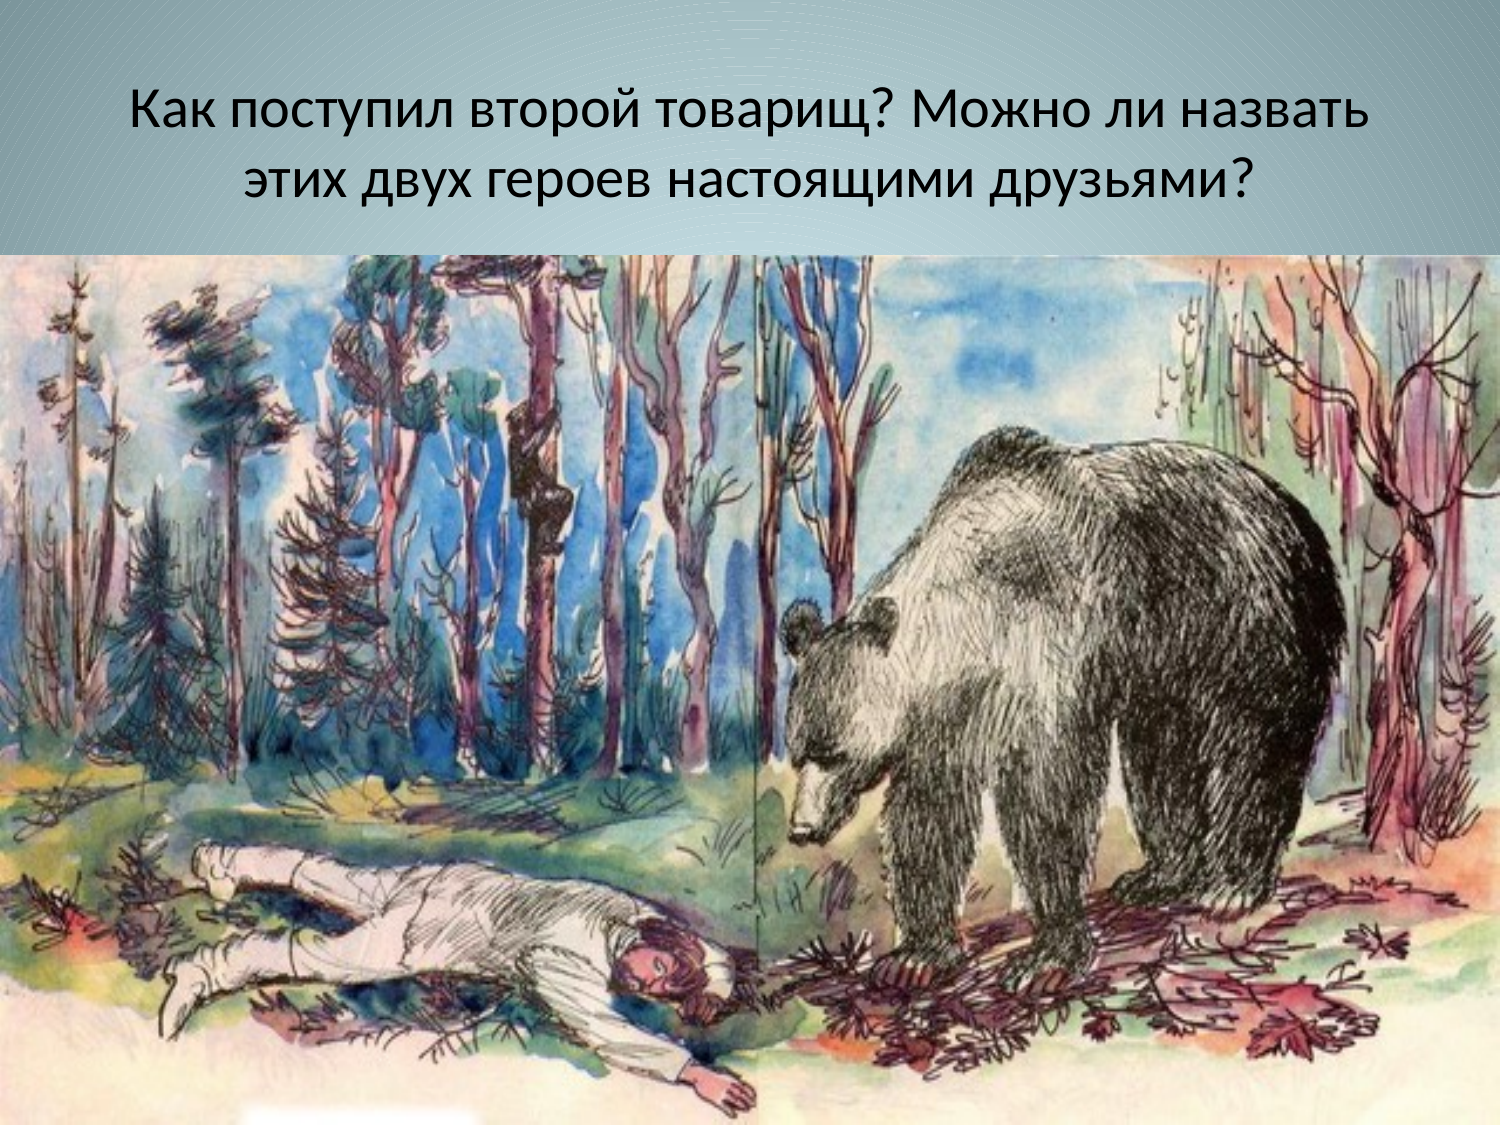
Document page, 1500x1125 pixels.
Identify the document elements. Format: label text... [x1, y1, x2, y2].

picture [0, 255, 1500, 1125]
title Как поступил второй товарищ? Можно ли назвать этих двух героев настоящими друзьями? [75, 45, 1425, 233]
